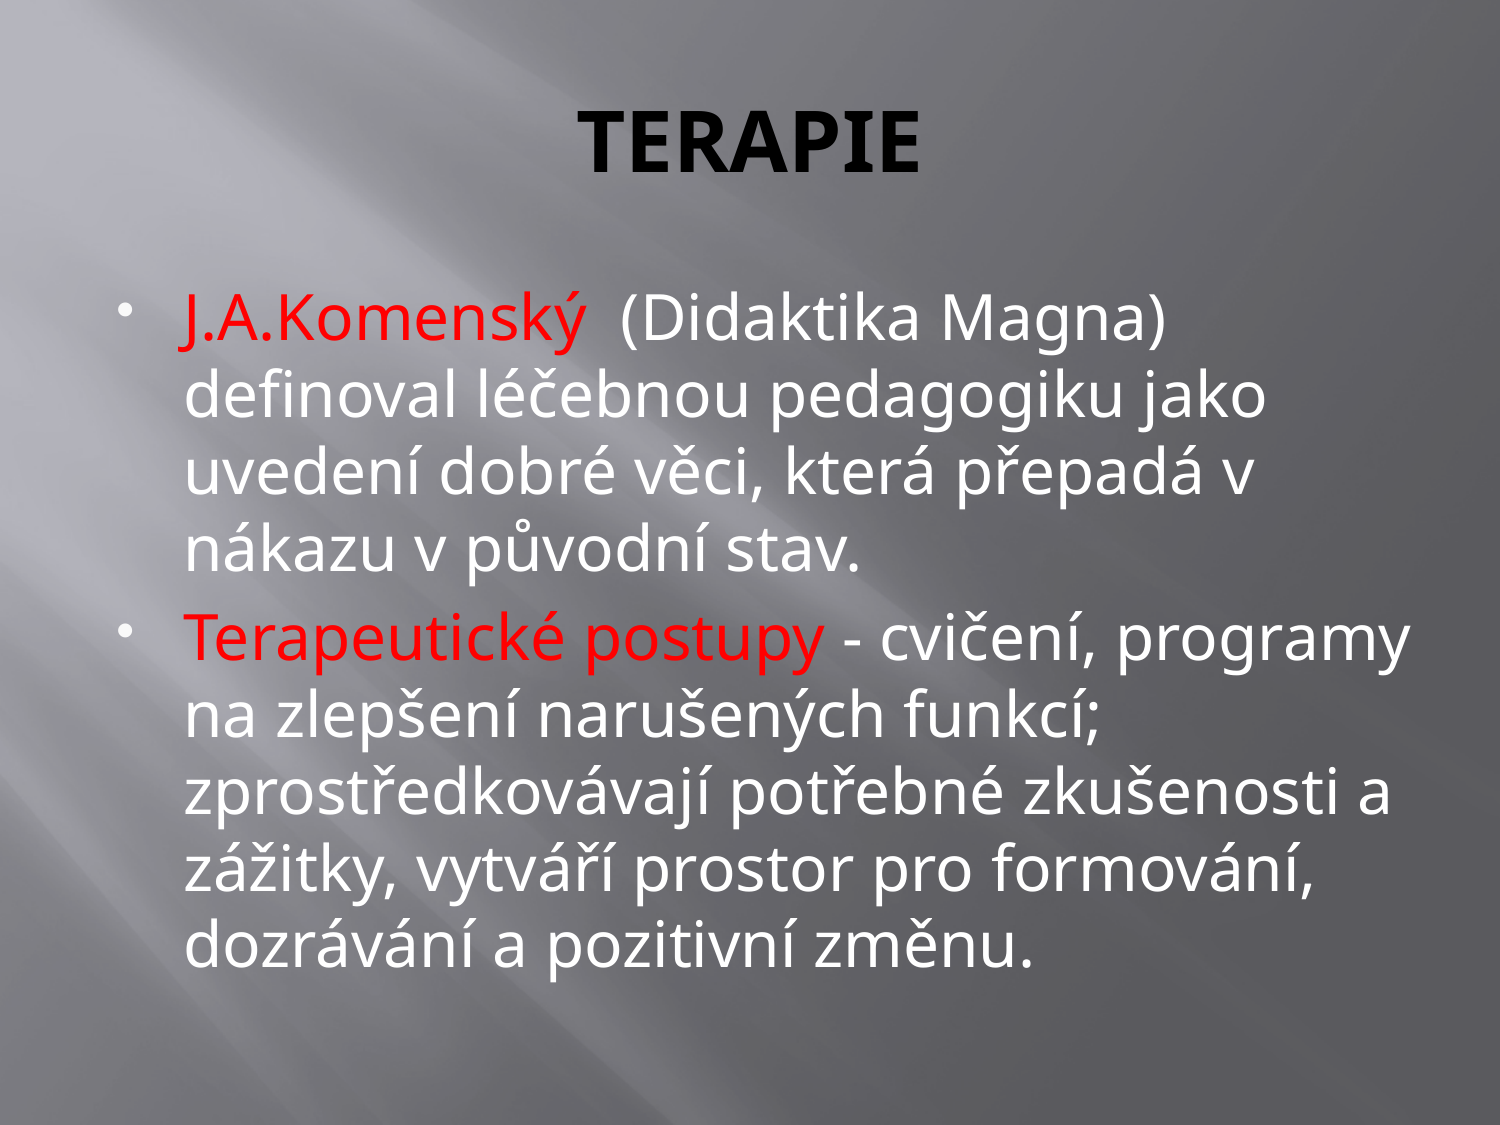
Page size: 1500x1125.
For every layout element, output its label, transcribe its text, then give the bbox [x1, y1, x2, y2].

list J.A.Komenský (Didaktika Magna) definoval léčebnou pedagogiku jako uvedení dobré věci, která přepadá v nákazu v původní stav. Terapeutické postupy - cvičení, programy na zlepšení narušených funkcí; zprostředkovávají potřebné zkušenosti a zážitky, vytváří prostor pro formování, dozrávání a pozitivní změnu. [82, 269, 1432, 1042]
title TERAPIE [75, 45, 1425, 233]
